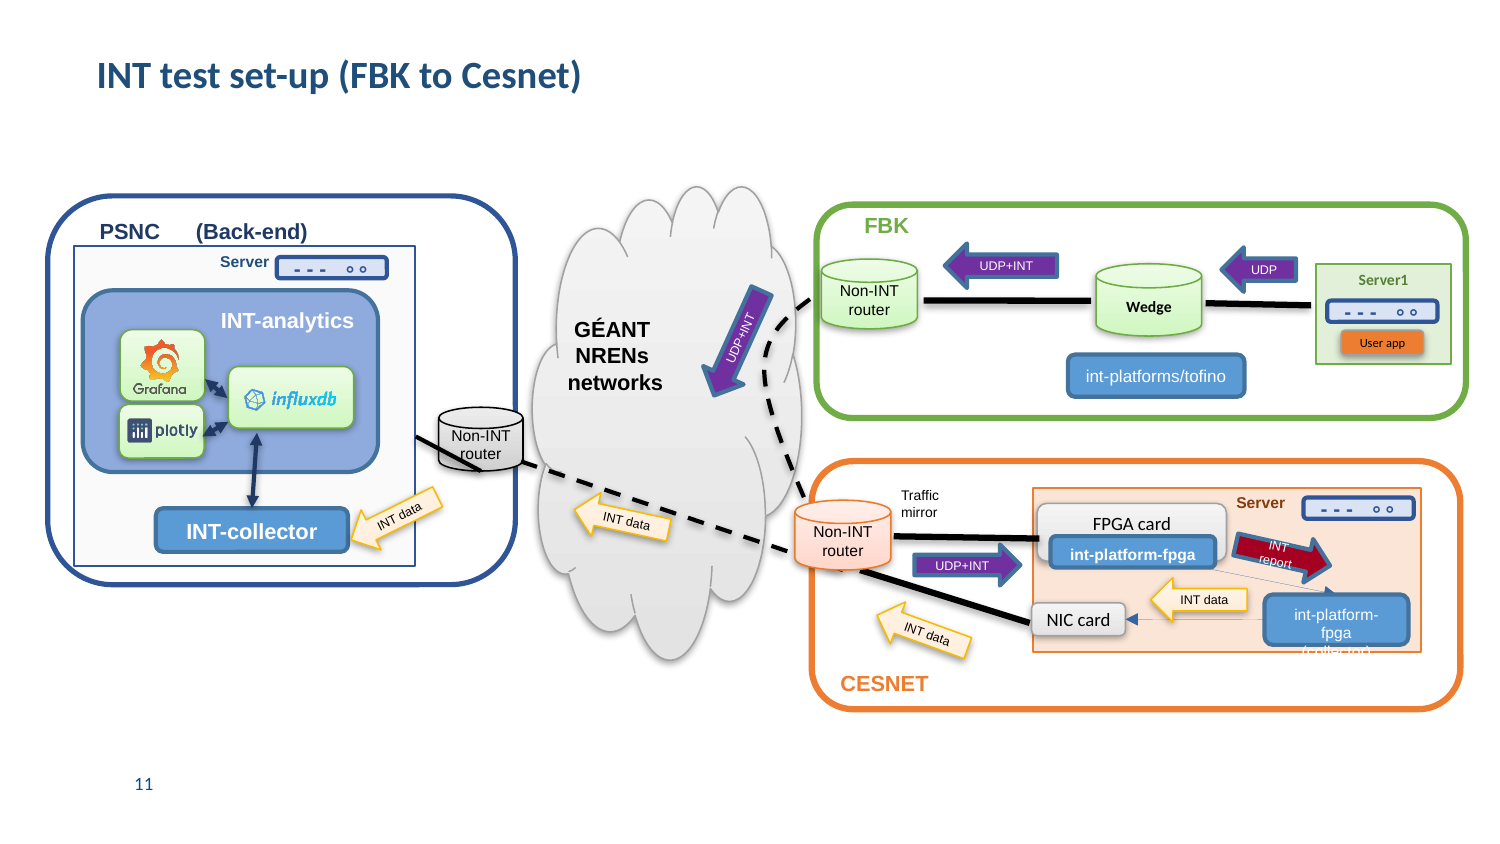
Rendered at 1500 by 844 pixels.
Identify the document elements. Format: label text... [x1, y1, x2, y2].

text_box int-platform-fpga [1048, 534, 1218, 570]
text_box PSNC (Back-end) [84, 210, 323, 252]
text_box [519, 460, 796, 536]
text_box [868, 573, 1026, 626]
text_box - - - ∘∘ [274, 254, 389, 281]
text_box [923, 297, 1092, 304]
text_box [202, 421, 229, 437]
text_box FPGA card [1036, 502, 1228, 562]
text_box - - - ∘∘ [1301, 495, 1416, 521]
text_box CESNET [825, 662, 944, 704]
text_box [415, 436, 439, 440]
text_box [204, 378, 228, 399]
text_box [541, 544, 765, 661]
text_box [251, 432, 258, 509]
text_box UDP+INT [701, 284, 774, 398]
text_box GÉANT NRENs networks [525, 308, 706, 402]
text_box [809, 459, 1463, 712]
text_box Non-INT router [794, 499, 892, 571]
text_box [896, 533, 1040, 542]
text_box Non-INT router [437, 406, 524, 472]
text_box [1207, 300, 1312, 309]
text_box [45, 193, 518, 587]
text_box [1031, 486, 1423, 654]
text_box - - - ∘∘ [1325, 298, 1440, 324]
text_box int-platforms/tofino [1065, 352, 1247, 399]
text_box INT data [876, 601, 973, 660]
text_box INT-collector [153, 506, 351, 554]
text_box INT data [1149, 576, 1248, 617]
text_box Wedge [1095, 262, 1203, 337]
text_box Traffic mirror [886, 479, 955, 528]
text_box [814, 202, 1469, 421]
text_box int-platform-fpga (collector) [1262, 592, 1411, 647]
text_box Non-INT router [820, 258, 919, 330]
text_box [200, 366, 381, 433]
title INT test set-up (FBK to Cesnet) [85, 49, 1303, 103]
text_box Server [1221, 485, 1301, 519]
text_box UDP [1219, 245, 1299, 294]
text_box UDP+INT [912, 542, 1023, 588]
text_box FBK [849, 204, 925, 246]
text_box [119, 329, 206, 402]
text_box NIC card [1030, 602, 1127, 637]
text_box Server [72, 244, 417, 568]
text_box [112, 404, 213, 459]
text_box Server1 [1314, 262, 1453, 366]
text_box [531, 186, 796, 459]
text_box INT report [1231, 531, 1331, 562]
text_box UDP+INT [942, 241, 1060, 290]
text_box INT-analytics [80, 288, 381, 475]
text_box [762, 297, 812, 502]
text_box INT data [350, 486, 444, 551]
text_box User app [1340, 329, 1425, 356]
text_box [1185, 563, 1337, 595]
